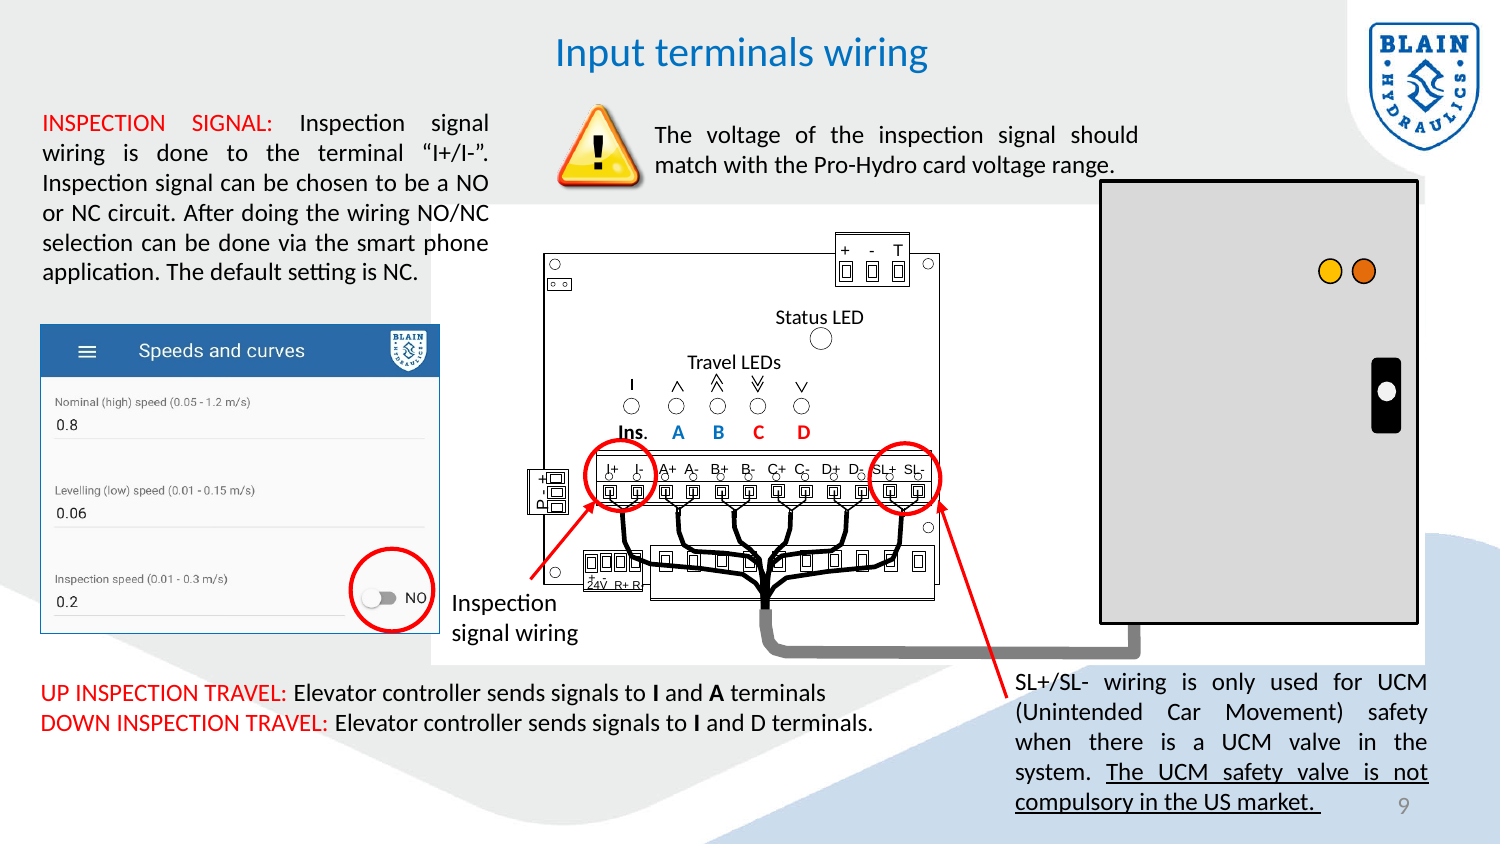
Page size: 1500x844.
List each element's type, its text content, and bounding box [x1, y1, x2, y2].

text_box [530, 500, 596, 580]
slide_number 9 [1074, 782, 1425, 827]
text_box SL+/SL- wiring is only used for UCM (Unintended Car Movement) safety when there is a UCM valve in the system. The UCM safety valve is not compulsory in the US market. [1000, 658, 1444, 823]
text_box UP INSPECTION TRAVEL: Elevator controller sends signals to I and A terminals DOWN INSPECTION TRAVEL: Elevator controller sends signals to I and D terminals. [25, 668, 910, 744]
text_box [937, 499, 1008, 699]
picture [0, 0, 1500, 844]
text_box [430, 204, 1426, 666]
text_box INSPECTION SIGNAL: Inspection signal wiring is done to the terminal “I+/I-”. Inspection signal can be chosen to be a NO or NC circuit. After doing the wiring NO/NC selection can be done via the smart phone application. The default setting is NC. [27, 98, 505, 294]
text_box The voltage of the inspection signal should match with the Pro-Hydro card voltage range. [652, 111, 1155, 187]
text_box Input terminals wiring [358, 0, 1126, 99]
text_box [1100, 180, 1418, 625]
